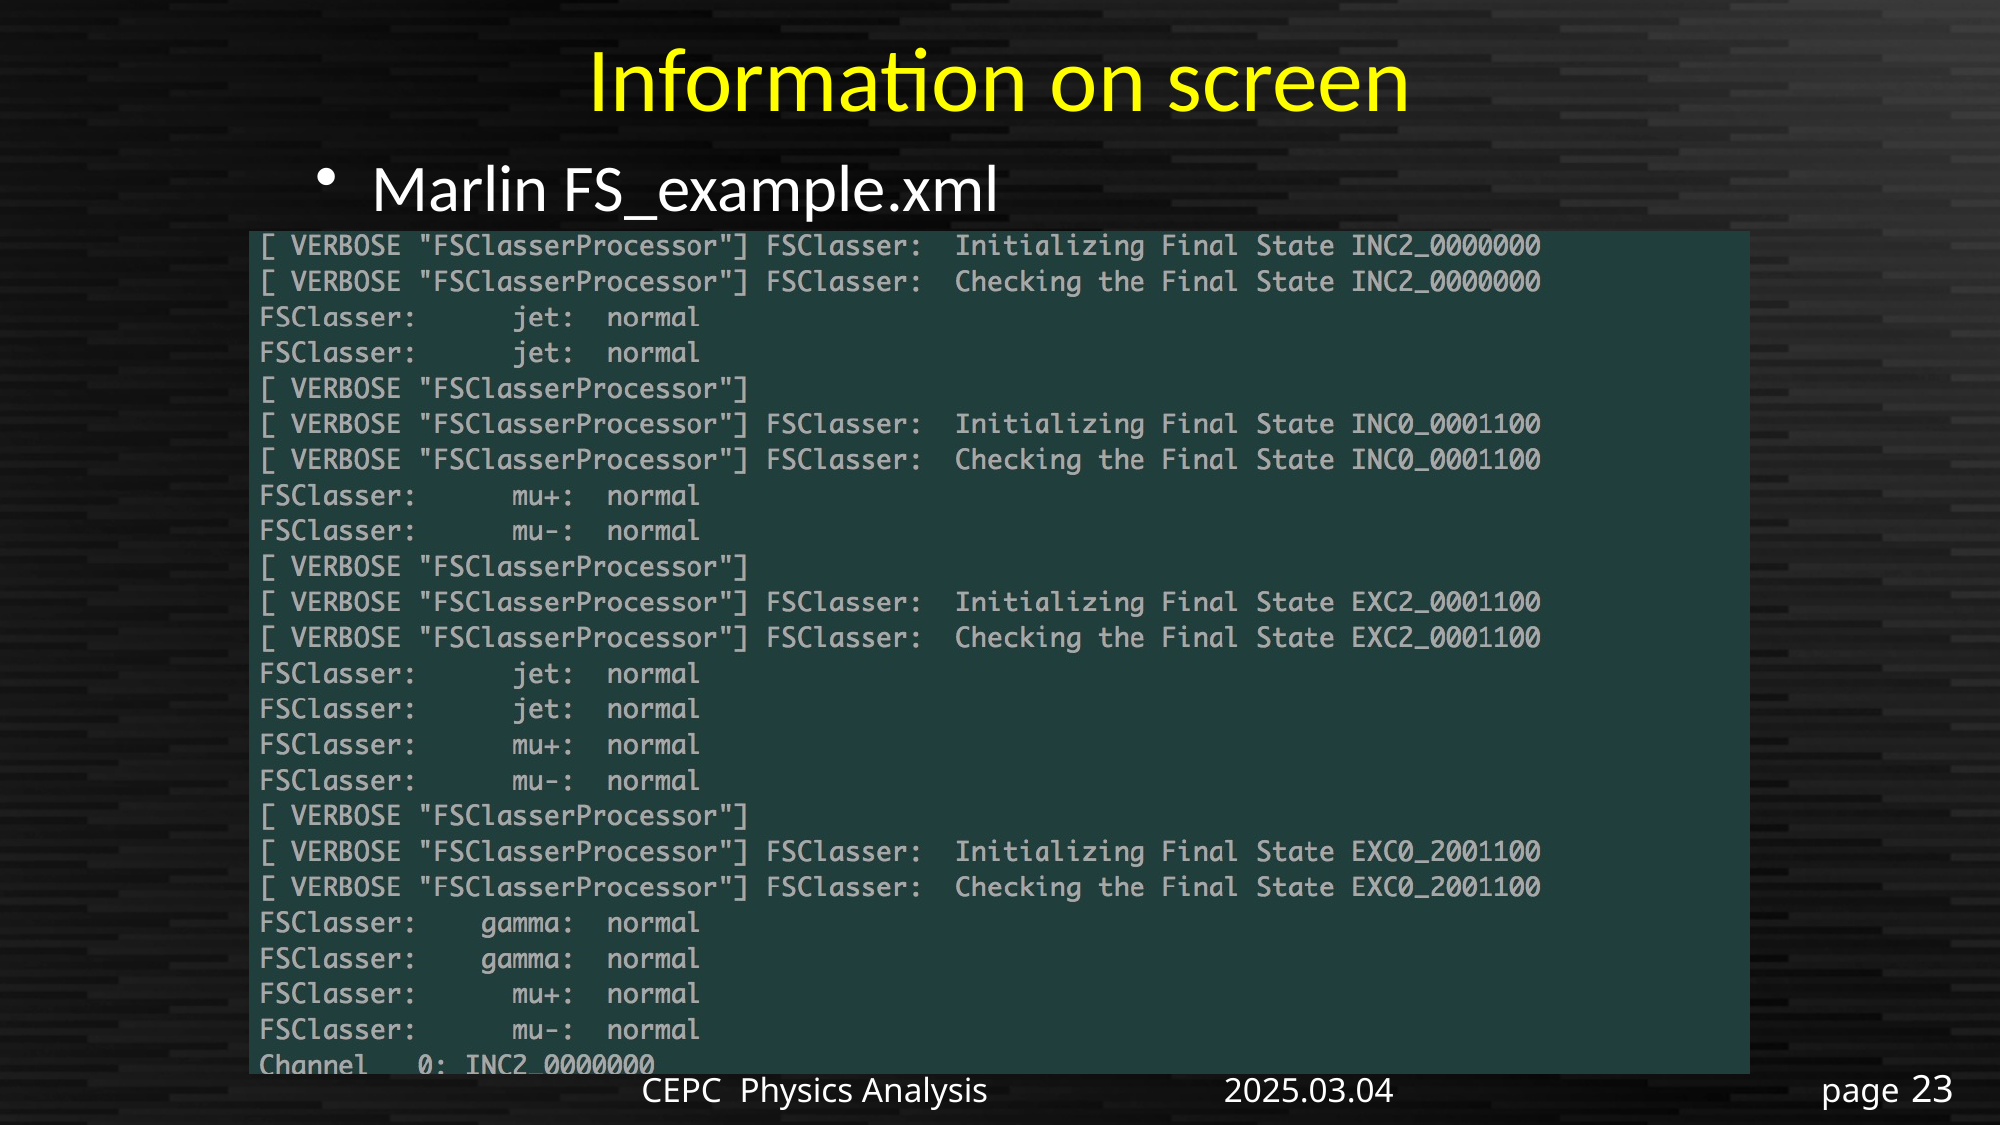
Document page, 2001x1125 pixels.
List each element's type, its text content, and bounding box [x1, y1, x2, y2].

title Information on screen [0, 0, 2000, 151]
picture [0, 151, 2000, 1125]
list Marlin FS_example.xml [300, 137, 1713, 230]
